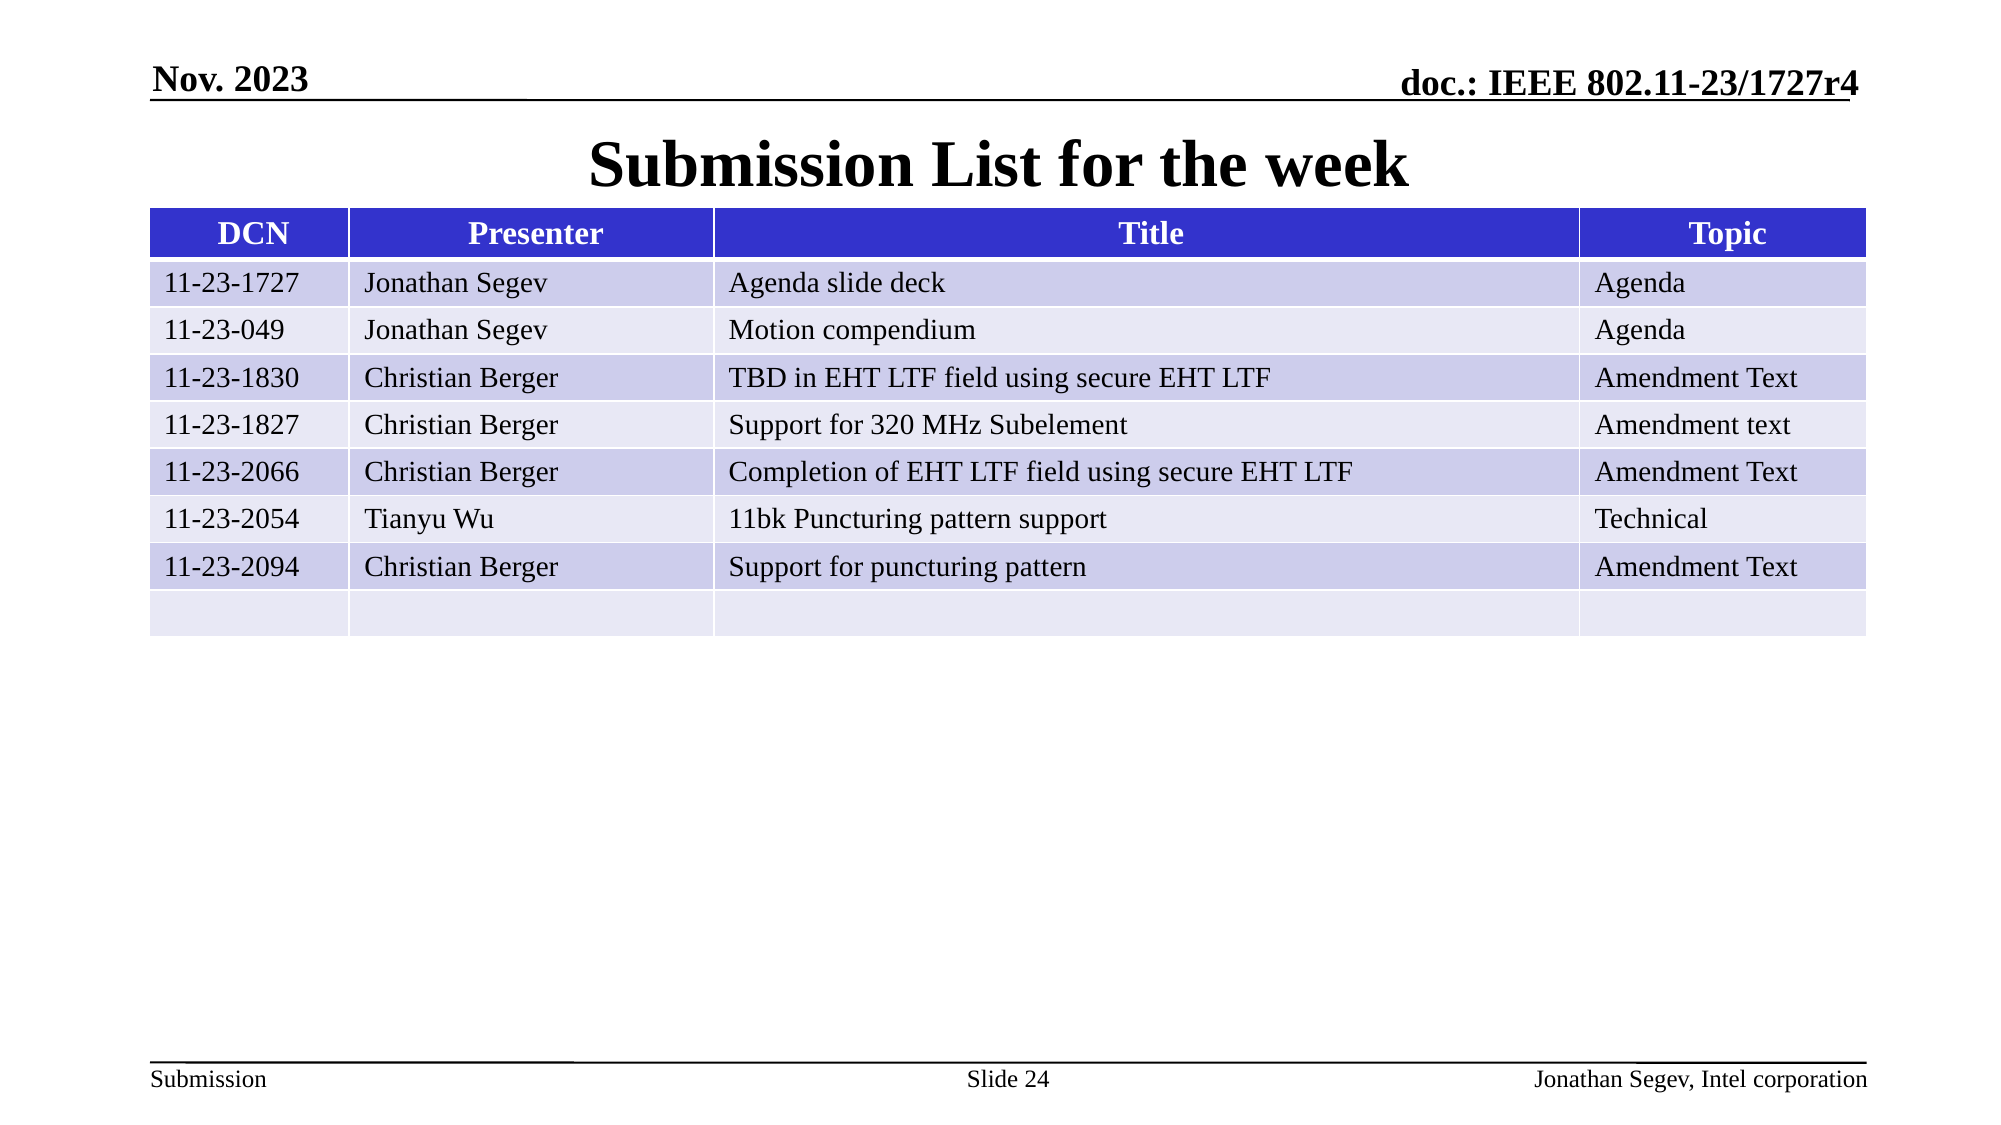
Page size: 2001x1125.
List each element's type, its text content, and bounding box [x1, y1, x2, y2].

table_header Presenter [350, 208, 713, 257]
table_cell 11-23-1830 [150, 355, 348, 400]
table_cell Support for puncturing pattern [715, 543, 1579, 589]
table_header Topic [1580, 208, 1866, 257]
table_cell 11-23-1827 [150, 402, 348, 447]
table_cell Support for 320 MHz Subelement [715, 402, 1579, 447]
table_cell Christian Berger [350, 355, 713, 400]
table_cell Amendment Text [1580, 543, 1866, 589]
table_cell Motion compendium [715, 308, 1579, 353]
table_cell [1580, 591, 1866, 636]
table_cell [350, 591, 713, 636]
table_cell Christian Berger [350, 543, 713, 589]
table_cell Jonathan Segev [350, 262, 713, 306]
table_cell Amendment text [1580, 402, 1866, 447]
table_cell Christian Berger [350, 402, 713, 447]
table_cell 11-23-1727 [150, 262, 348, 306]
table_header DCN [150, 208, 348, 257]
table_cell TBD in EHT LTF field using secure EHT LTF [715, 355, 1579, 400]
table_cell Agenda slide deck [715, 262, 1579, 306]
table_cell Completion of EHT LTF field using secure EHT LTF [715, 449, 1579, 495]
table_cell 11-23-2094 [150, 543, 348, 589]
table_cell 11-23-049 [150, 308, 348, 353]
table_cell Technical [1580, 496, 1866, 542]
table_cell [150, 591, 348, 636]
table_cell 11-23-2054 [150, 496, 348, 542]
table_cell 11-23-2066 [150, 449, 348, 495]
table_cell Agenda [1580, 308, 1866, 353]
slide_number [152, 54, 563, 100]
table_header Title [715, 208, 1579, 257]
table_cell Agenda [1580, 262, 1866, 306]
table_cell [715, 591, 1579, 636]
table_cell Amendment Text [1580, 355, 1866, 400]
table_cell Tianyu Wu [350, 496, 713, 542]
footer Jonathan Segev, Intel corporation [1171, 1061, 1869, 1093]
table_cell Jonathan Segev [350, 308, 713, 353]
slide_number Slide 24 [950, 1061, 1067, 1123]
table_cell Christian Berger [350, 449, 713, 495]
table_cell 11bk Puncturing pattern support [715, 496, 1579, 542]
table_cell Amendment Text [1580, 449, 1866, 495]
title Submission List for the week [149, 112, 1850, 207]
